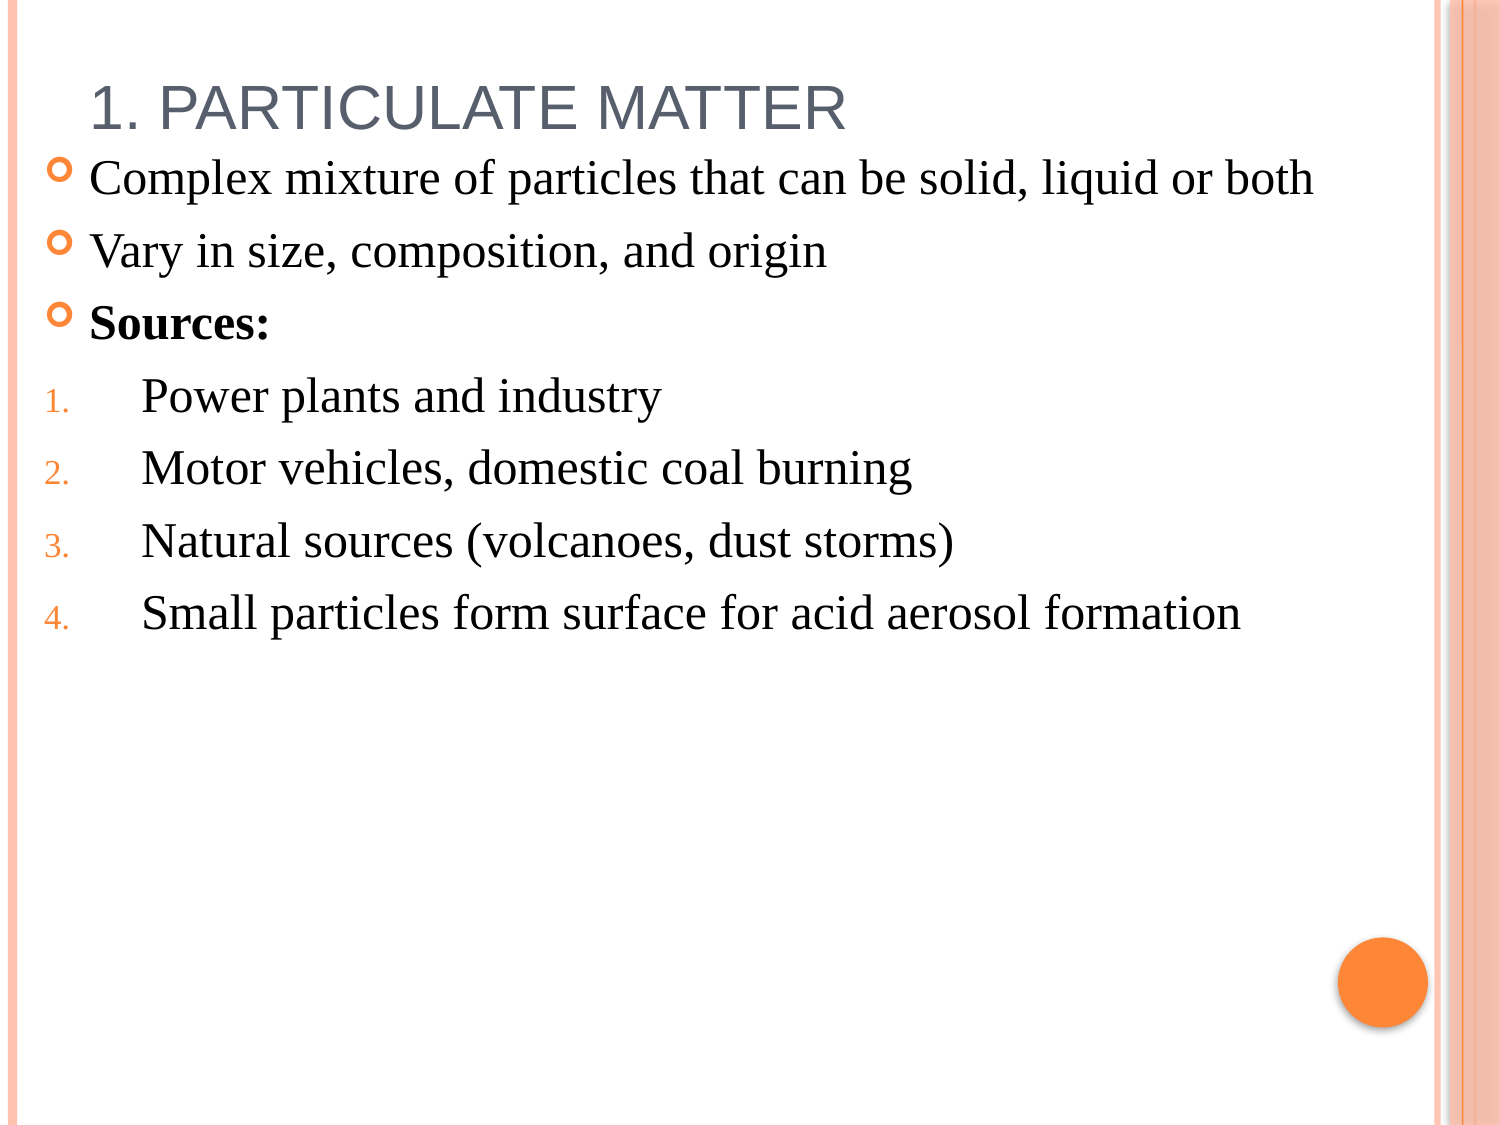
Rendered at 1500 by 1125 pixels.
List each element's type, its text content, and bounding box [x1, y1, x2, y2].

title 1. Particulate matter [75, 0, 1425, 137]
list Complex mixture of particles that can be solid, liquid or both Vary in size, composition, and origin Sources: Power plants and industry Motor vehicles, domestic coal burning Natural sources (volcanoes, dust storms) Small particles form surface for acid aerosol formation [29, 137, 1500, 1094]
